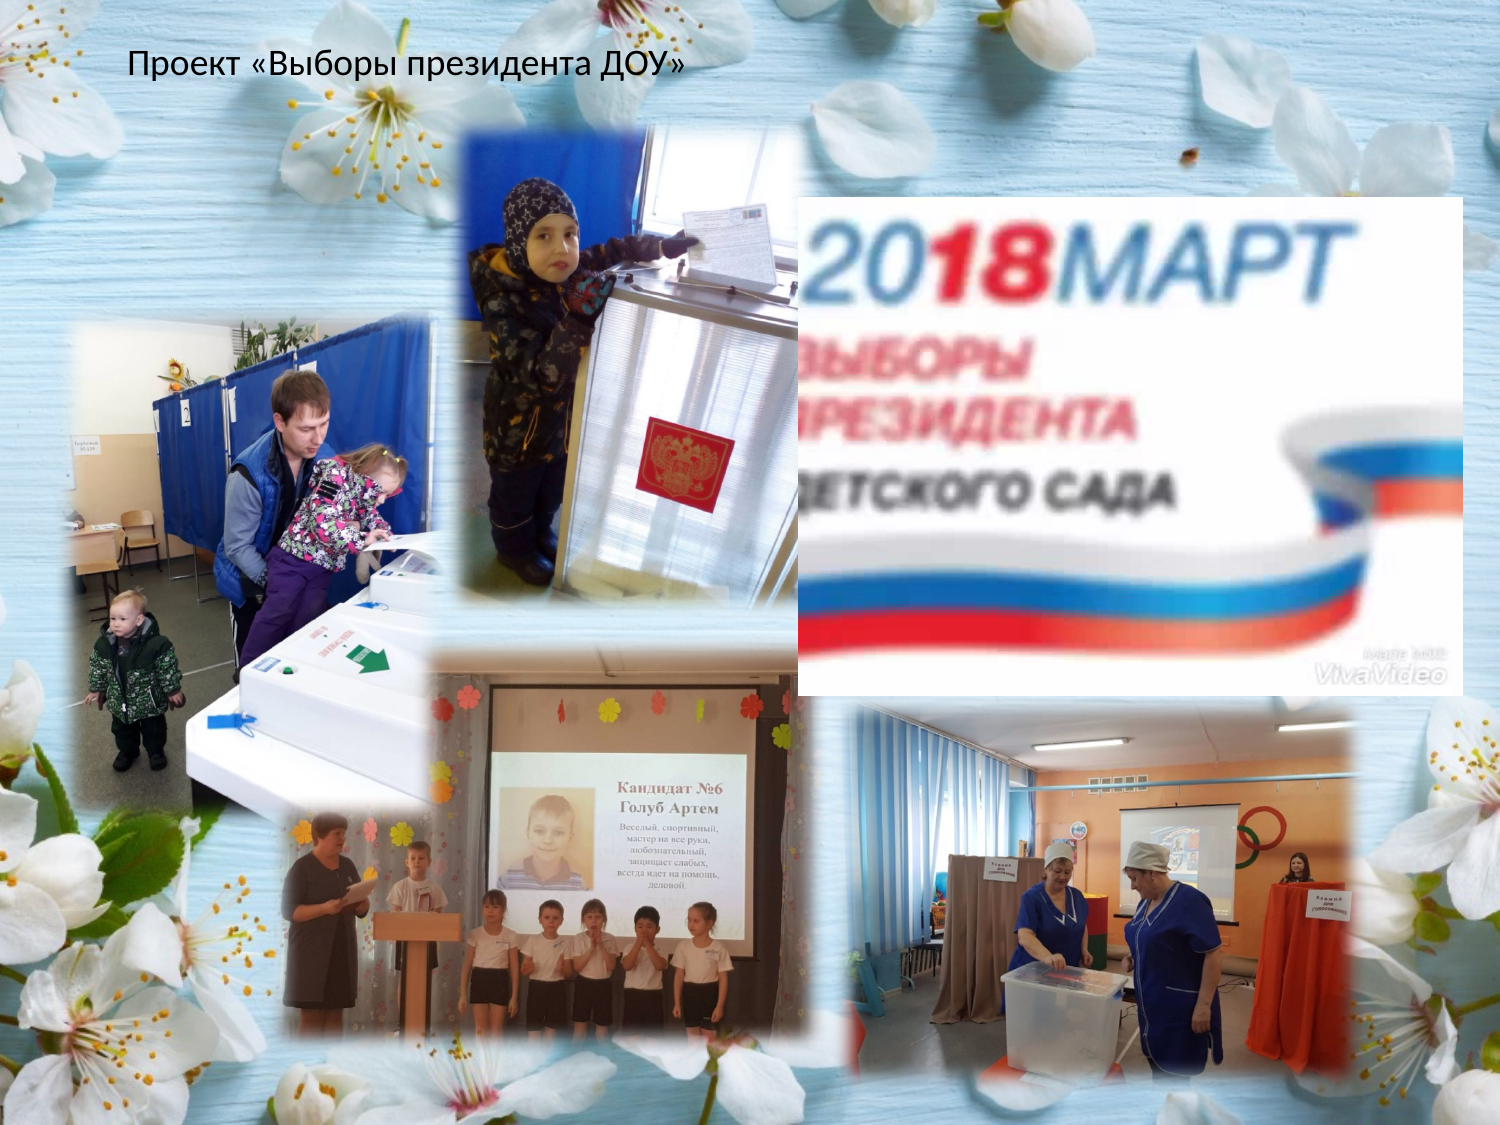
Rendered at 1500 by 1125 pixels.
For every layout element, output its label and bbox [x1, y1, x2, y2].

picture [0, 0, 1500, 1125]
text_box [796, 196, 1464, 697]
